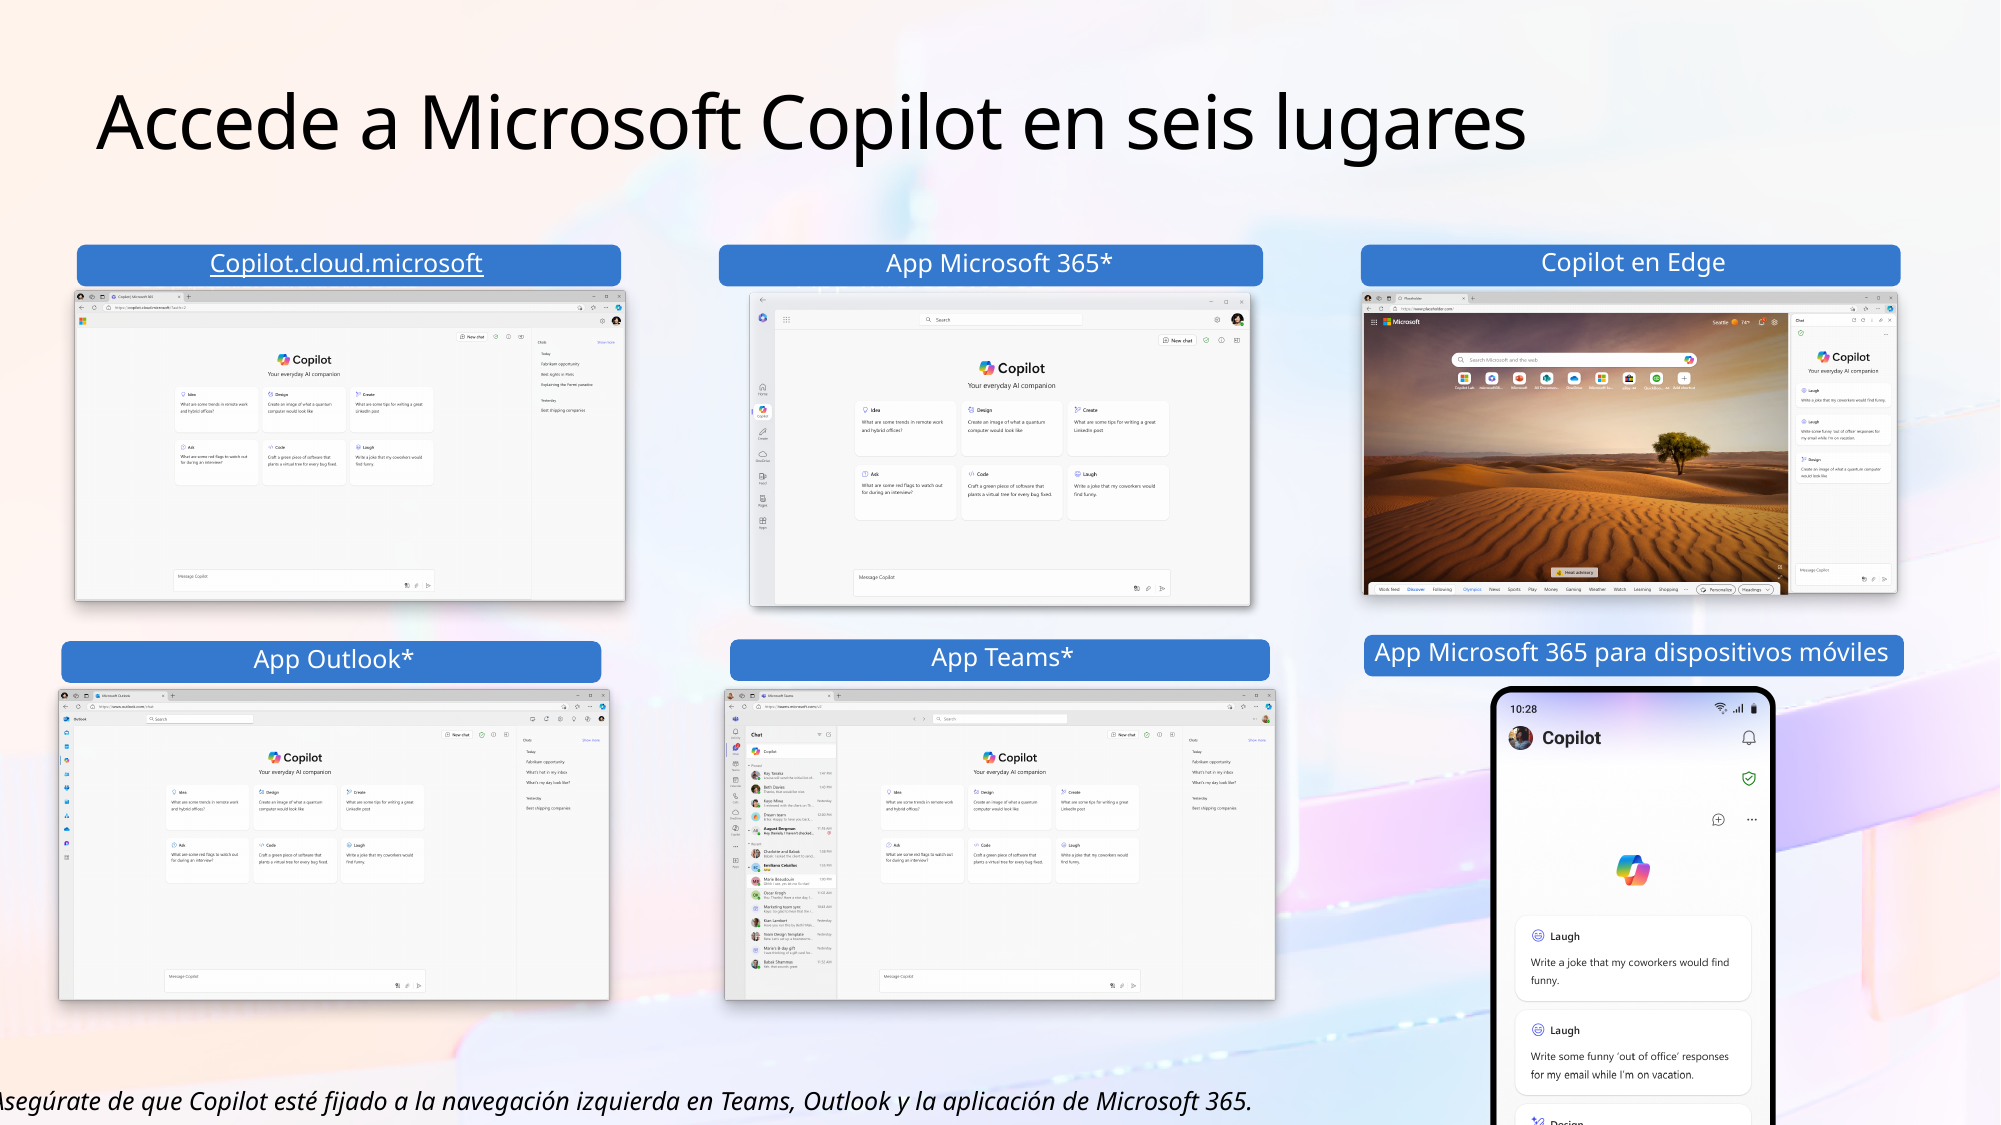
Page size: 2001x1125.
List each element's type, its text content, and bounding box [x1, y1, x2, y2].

text_box Copilot en Edge [1441, 246, 1826, 277]
text_box [1359, 243, 1902, 282]
text_box App Microsoft 365 para dispositivos móviles [1363, 636, 1901, 667]
picture [747, 291, 1253, 609]
text_box [75, 243, 623, 281]
text_box *Asegúrate de que Copilot esté fijado a la navegación izquierda en Teams, Outlook y la aplicación de Microsoft 365. [0, 1077, 1271, 1123]
text_box [60, 640, 603, 680]
text_box Accede a Microsoft Copilot en seis lugares [96, 74, 1904, 165]
text_box App Outlook* [142, 643, 527, 674]
text_box [717, 243, 1265, 288]
picture [1489, 685, 1777, 1125]
text_box App Microsoft 365* [808, 247, 1192, 278]
text_box [1363, 633, 1906, 678]
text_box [39, 680, 629, 1029]
text_box Copilot.cloud.microsoft [154, 247, 539, 281]
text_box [705, 680, 1295, 1029]
picture [55, 281, 645, 630]
text_box [729, 638, 1271, 680]
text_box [1344, 282, 1916, 621]
text_box App Teams* [810, 641, 1195, 672]
